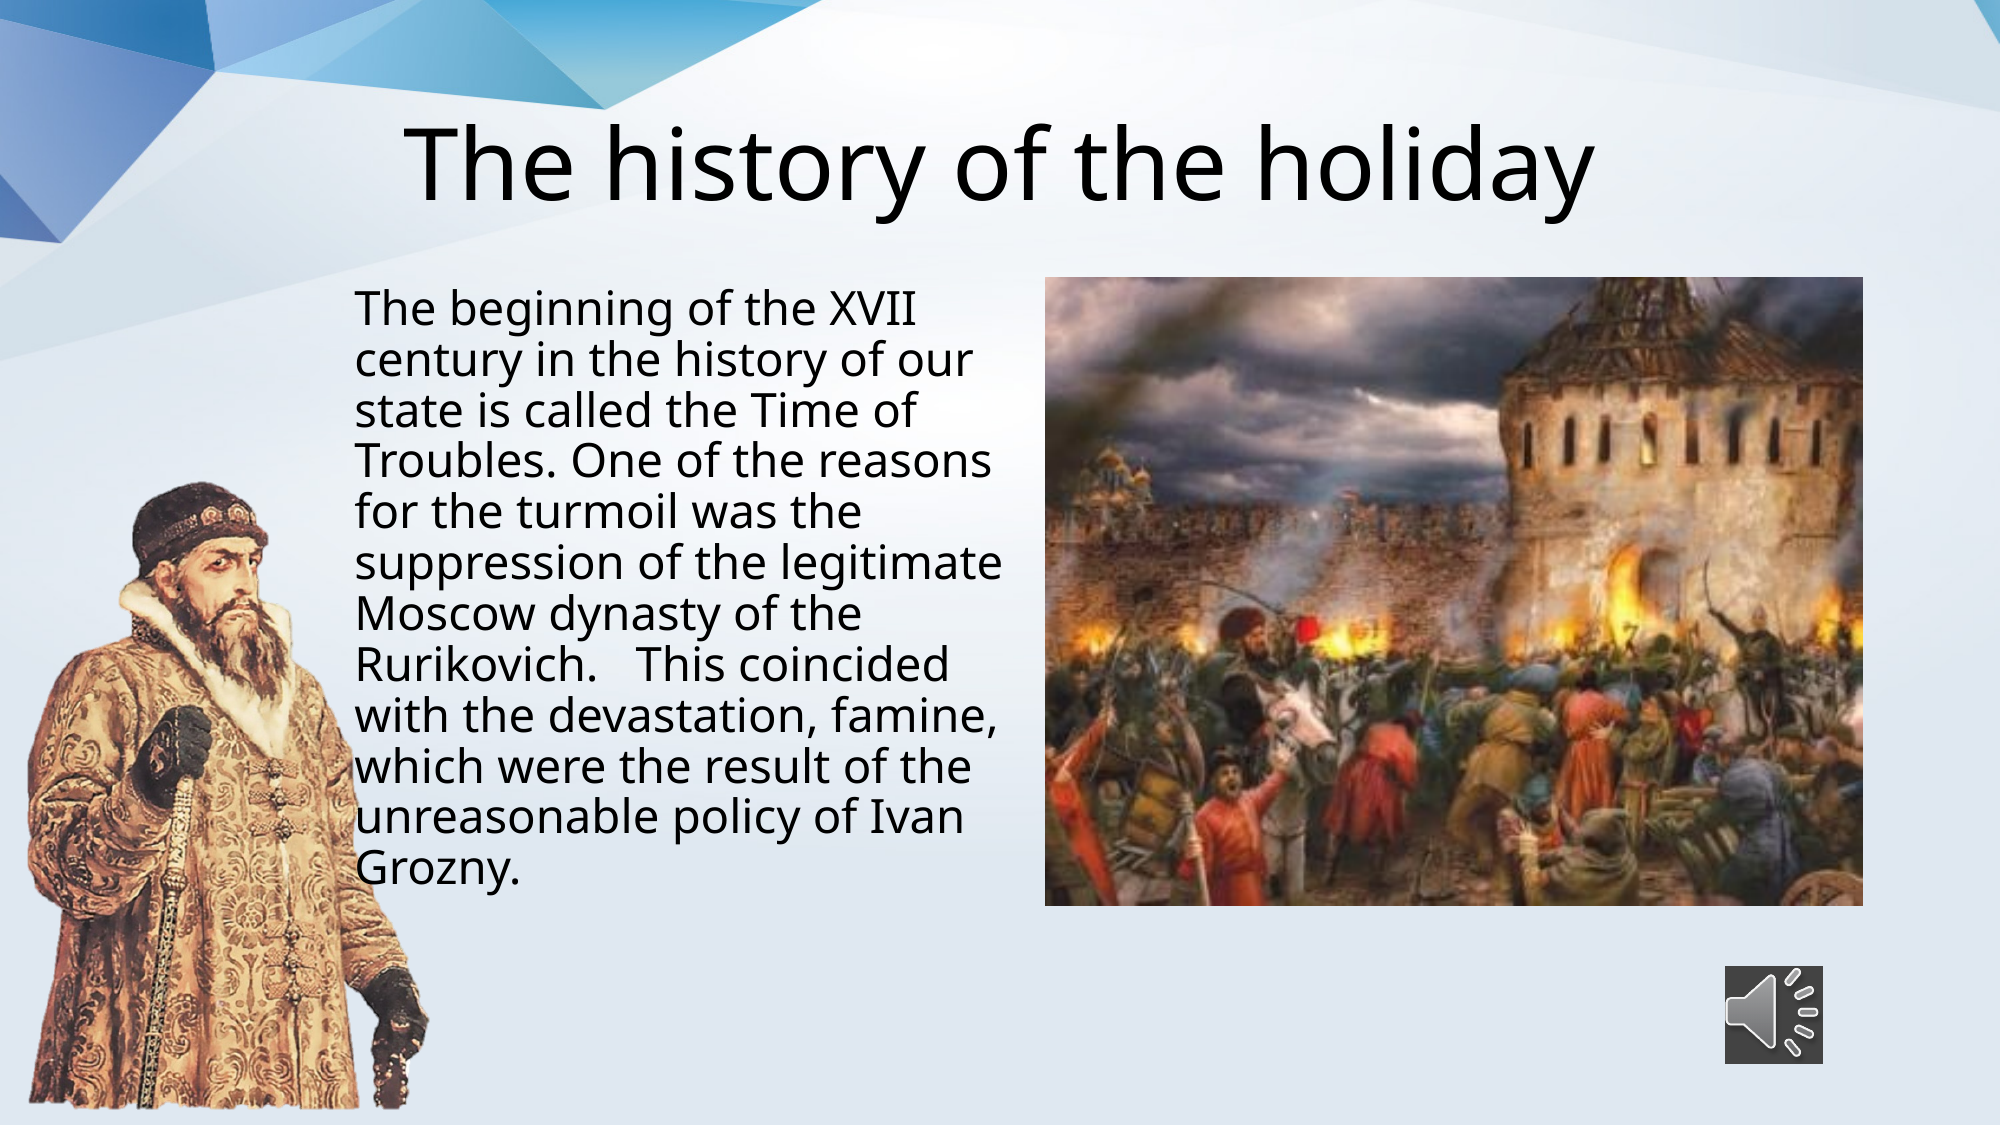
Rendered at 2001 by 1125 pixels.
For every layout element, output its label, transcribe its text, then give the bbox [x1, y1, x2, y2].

title The history of the holiday [137, 59, 1863, 278]
picture [0, 0, 2000, 1125]
list The beginning of the XVII century in the history of our state is called the Time of Troubles. One of the reasons for the turmoil was the suppression of the legitimate Moscow dynasty of the Rurikovich. This coincided with the devastation, famine, which were the result of the unreasonable policy of Ivan Grozny. [339, 277, 1023, 1026]
